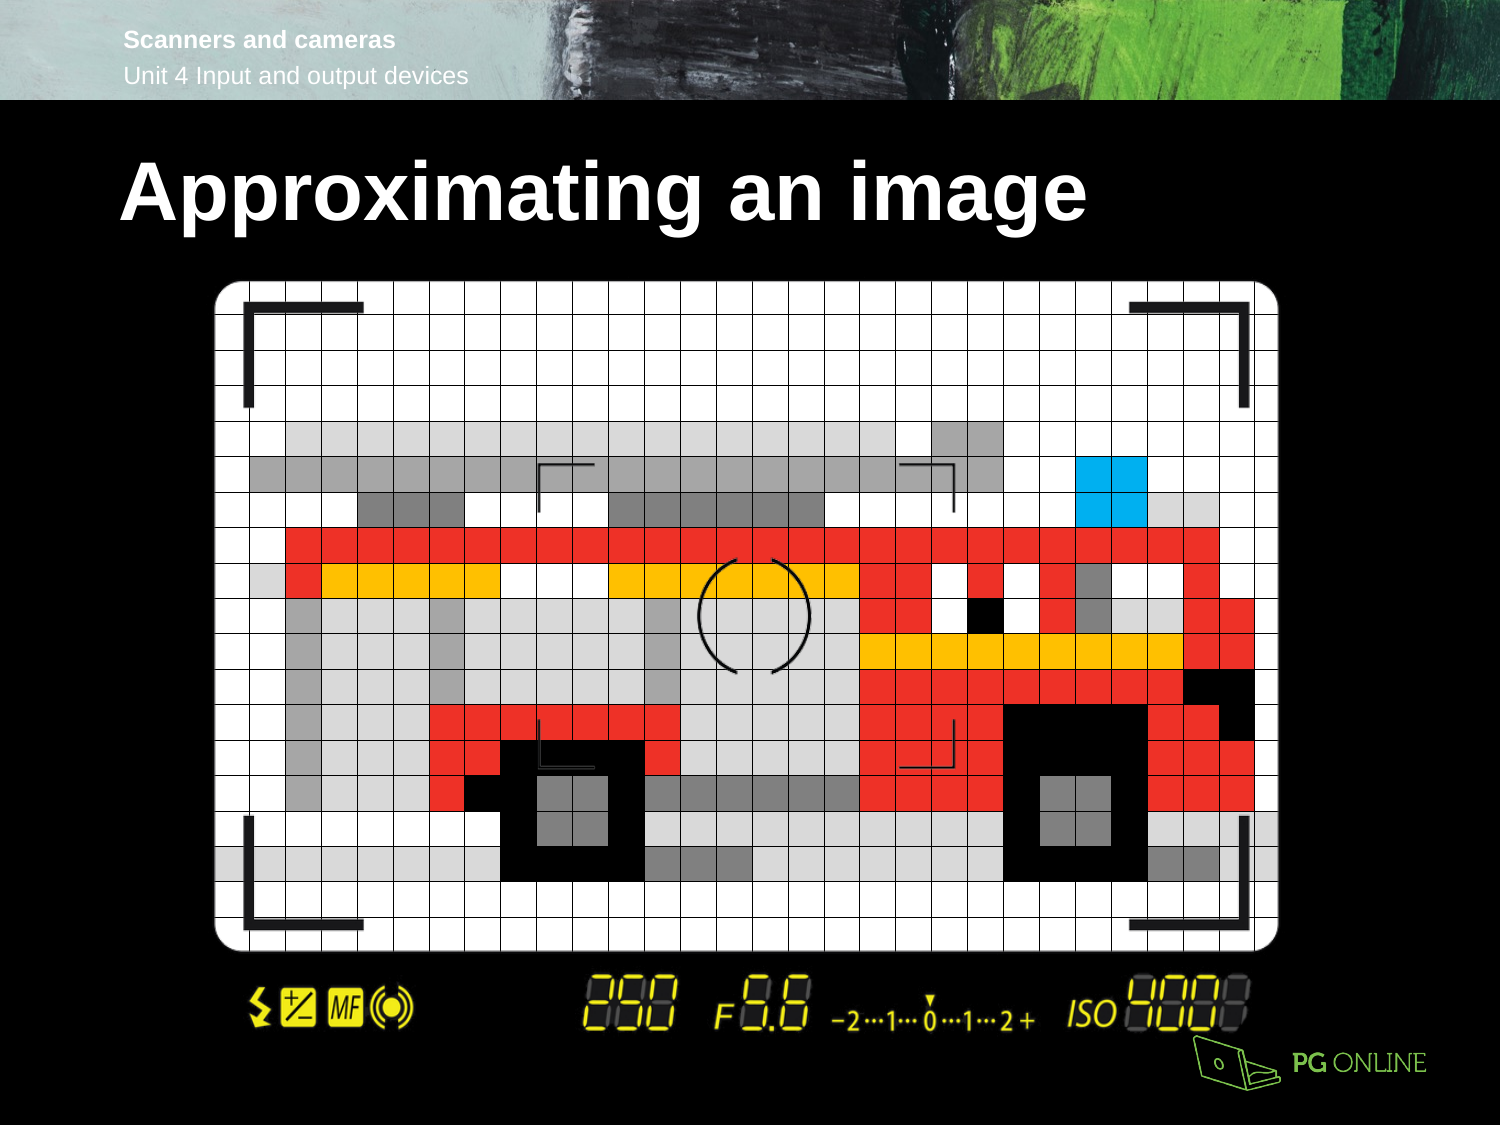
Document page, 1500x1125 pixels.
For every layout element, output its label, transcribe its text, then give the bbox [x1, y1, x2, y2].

picture [0, 0, 1500, 100]
list Approximating an image [118, 148, 1401, 259]
picture [197, 258, 1427, 1092]
